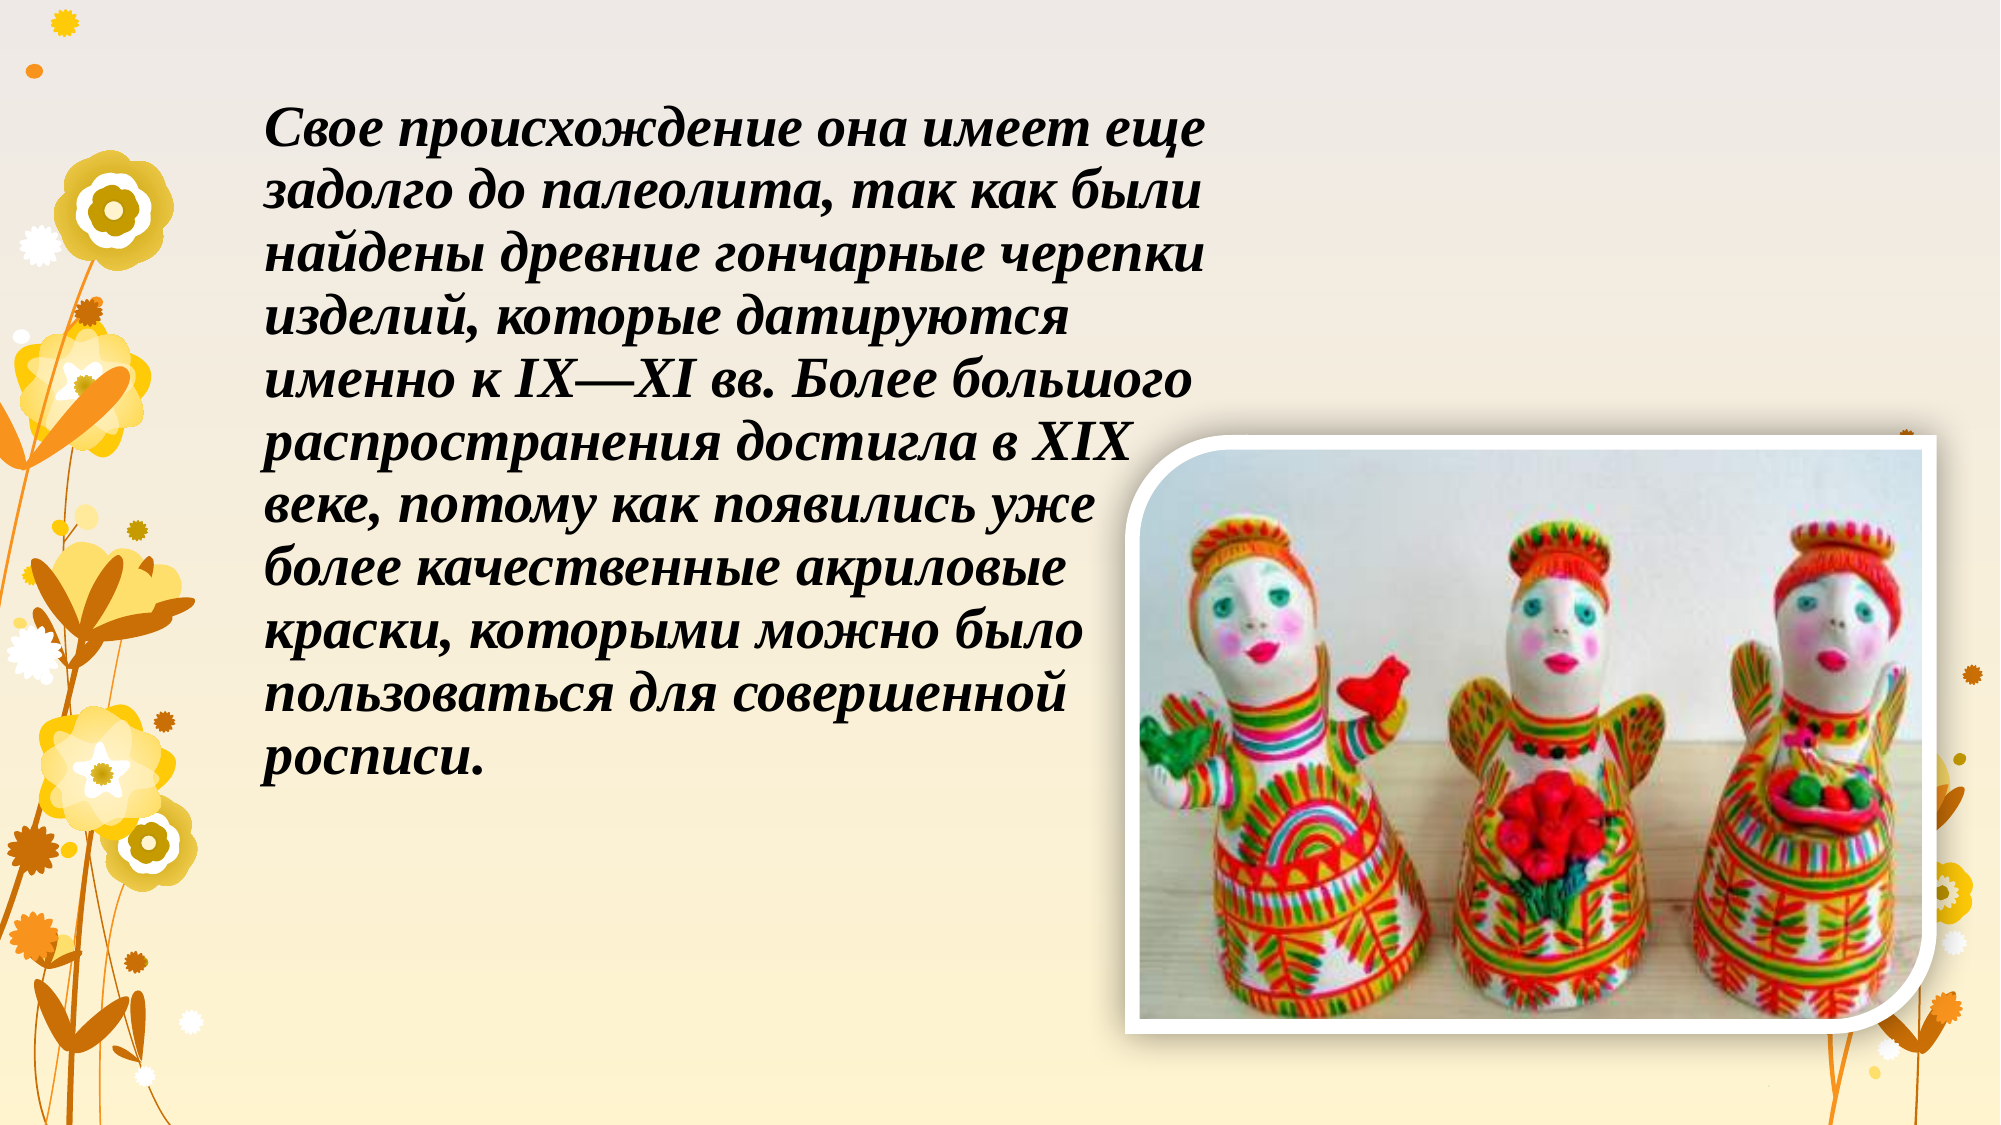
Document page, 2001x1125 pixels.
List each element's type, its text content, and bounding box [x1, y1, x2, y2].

picture [1132, 442, 1930, 1027]
list Свое происхождение она имеет еще задолго до палеолита, так как были найдены древние гончарные черепки изделий, которые датируются именно к IX—XI вв. Более большого распространения достигла в XIX веке, потому как появились уже более качественные акриловые краски, которыми можно было пользоваться для совершенной росписи. [249, 88, 1224, 963]
